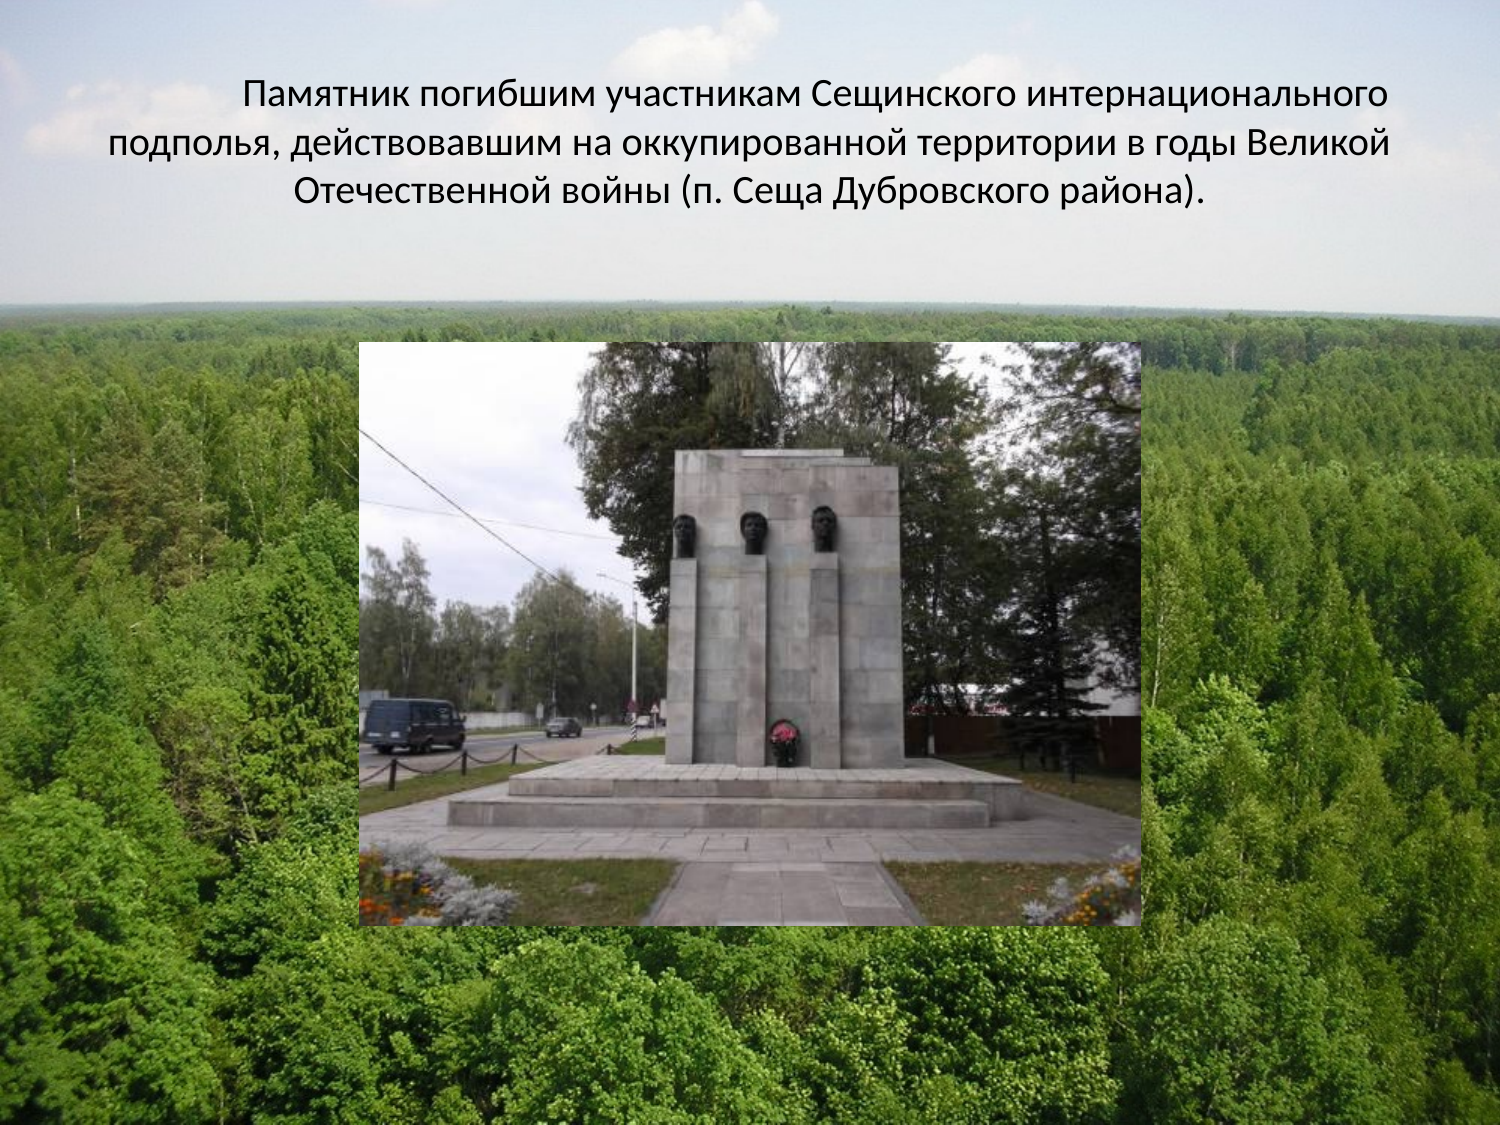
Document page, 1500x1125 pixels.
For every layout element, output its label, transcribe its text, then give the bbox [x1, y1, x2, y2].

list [359, 342, 1141, 926]
picture [0, 0, 1500, 1125]
title Памятник погибшим участникам Сещинского интернационального подполья, действовавшим на оккупированной территории в годы Великой Отечественной войны (п. Сеща Дубровского района). [75, 45, 1425, 233]
